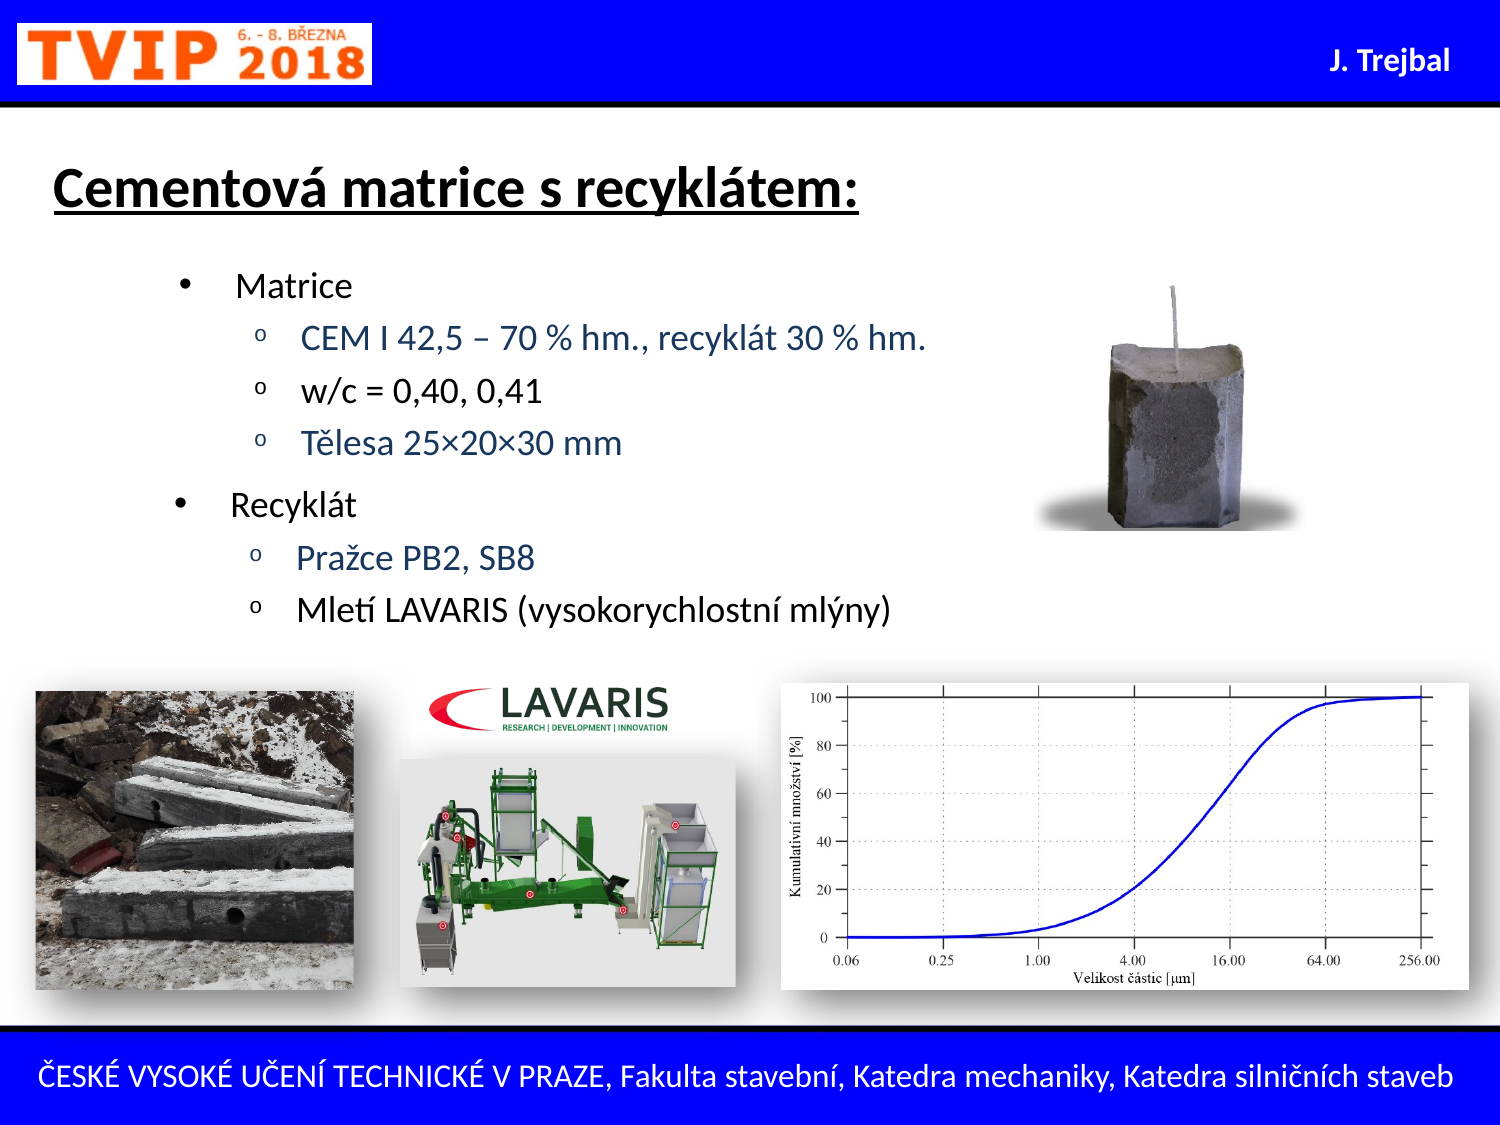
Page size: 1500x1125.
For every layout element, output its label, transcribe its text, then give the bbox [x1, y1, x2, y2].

text_box J. Trejbal [938, 30, 1474, 86]
text_box Recyklát Pražce PB2, SB8 Mletí LAVARIS (vysokorychlostní mlýny) [159, 472, 1423, 748]
text_box ČESKÉ VYSOKÉ UČENÍ TECHNICKÉ V PRAZE, Fakulta stavební, Katedra mechaniky, Katedra silničních staveb [0, 1046, 1495, 1102]
list Matrice CEM I 42,5 – 70 % hm., recyklát 30 % hm. w/c = 0,40, 0,41 Tělesa 25×20×30 mm [163, 253, 1428, 549]
picture [0, 0, 1500, 1125]
title Cementová matrice s recyklátem: [38, 125, 1433, 244]
